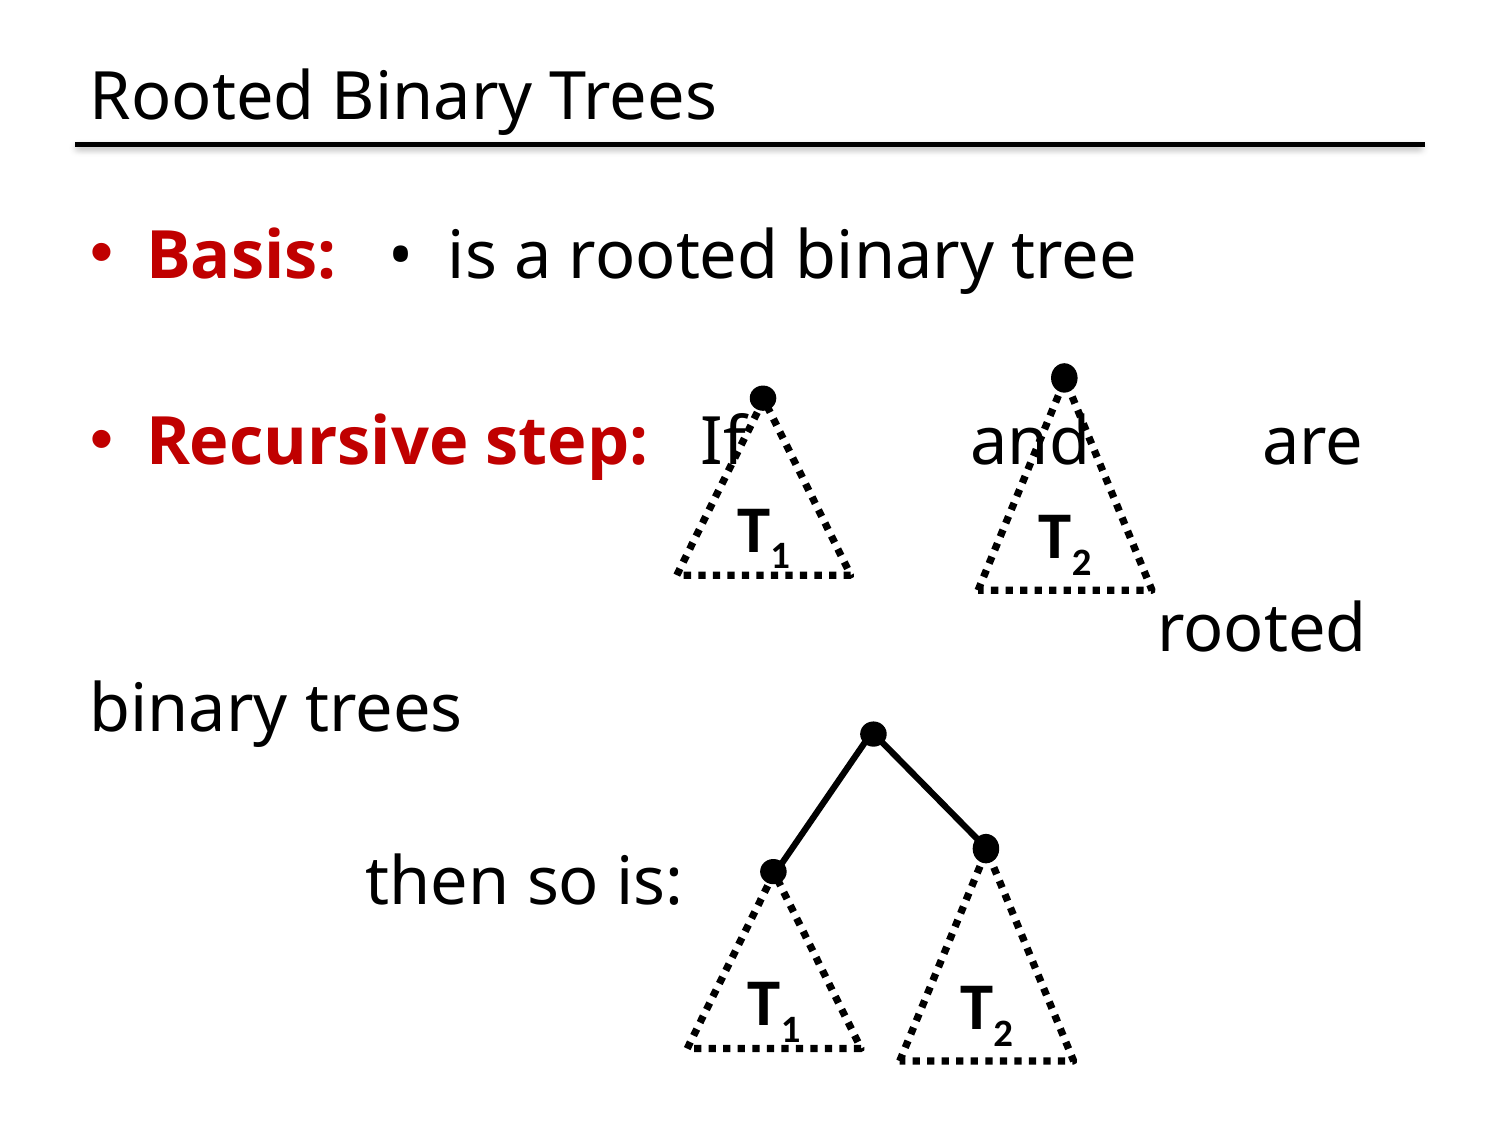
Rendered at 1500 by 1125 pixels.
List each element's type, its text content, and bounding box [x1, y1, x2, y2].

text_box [977, 365, 1153, 591]
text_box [781, 741, 866, 865]
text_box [899, 835, 1074, 1062]
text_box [676, 387, 851, 576]
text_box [686, 860, 862, 1049]
title Rooted Binary Trees [75, 45, 1425, 145]
list Basis: • is a rooted binary tree Recursive step: If and are rooted binary trees then so is: [75, 204, 1425, 1048]
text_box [881, 741, 979, 840]
text_box [860, 721, 887, 747]
